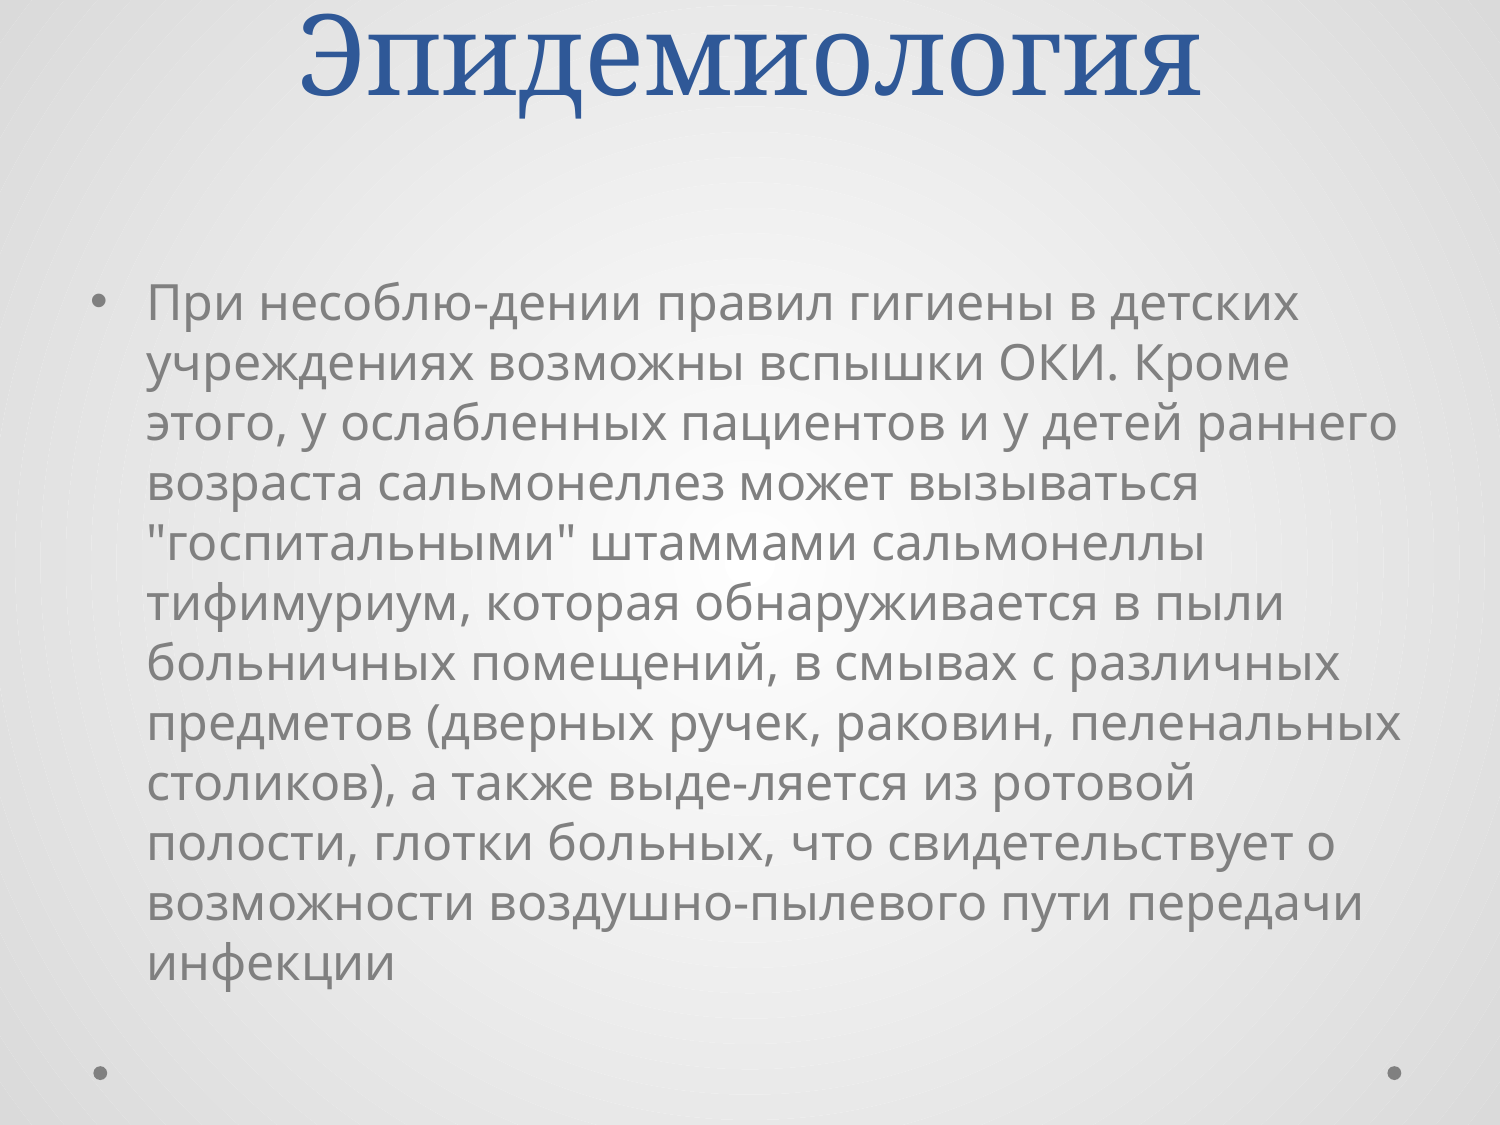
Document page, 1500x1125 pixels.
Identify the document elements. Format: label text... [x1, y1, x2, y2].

list При несоблю-дении правил гигиены в детских учреждениях возможны вспышки ОКИ. Кроме этого, у ослабленных пациентов и у детей раннего возраста сальмонеллез может вызываться "госпитальными" штаммами сальмонеллы тифимуриум, которая обнаруживается в пыли больничных помещений, в смывах с различных предметов (дверных ручек, раковин, пеленальных столиков), а также выде-ляется из ротовой полости, глотки больных, что свидетельствует о возможности воздушно-пылевого пути передачи инфекции [75, 262, 1425, 1005]
title Эпидемиология [75, 0, 1425, 126]
